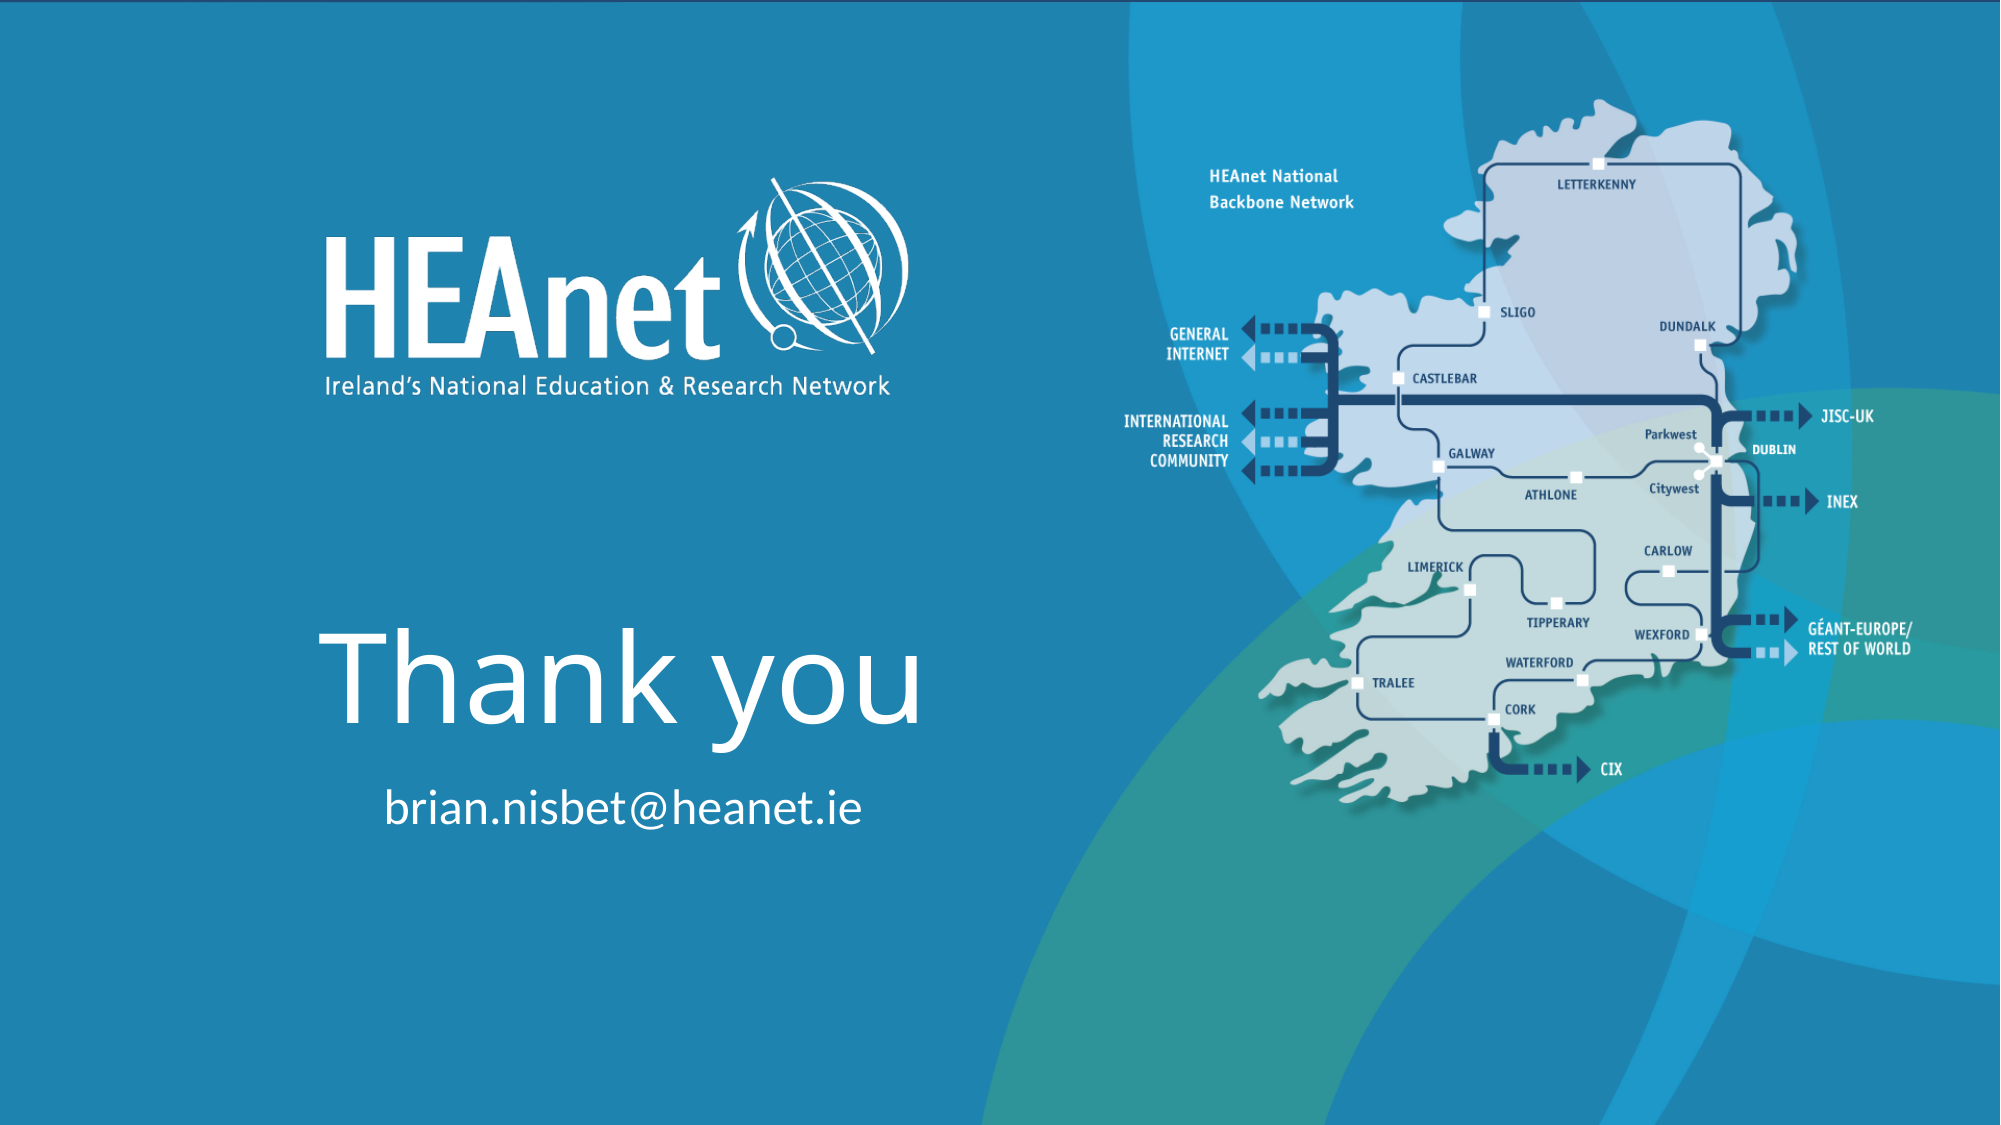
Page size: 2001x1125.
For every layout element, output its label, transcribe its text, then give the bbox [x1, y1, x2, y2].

subtitle brian.nisbet@heanet.ie [126, 773, 1120, 1045]
picture [0, 1, 2000, 1125]
title Thank you [126, 410, 1120, 759]
